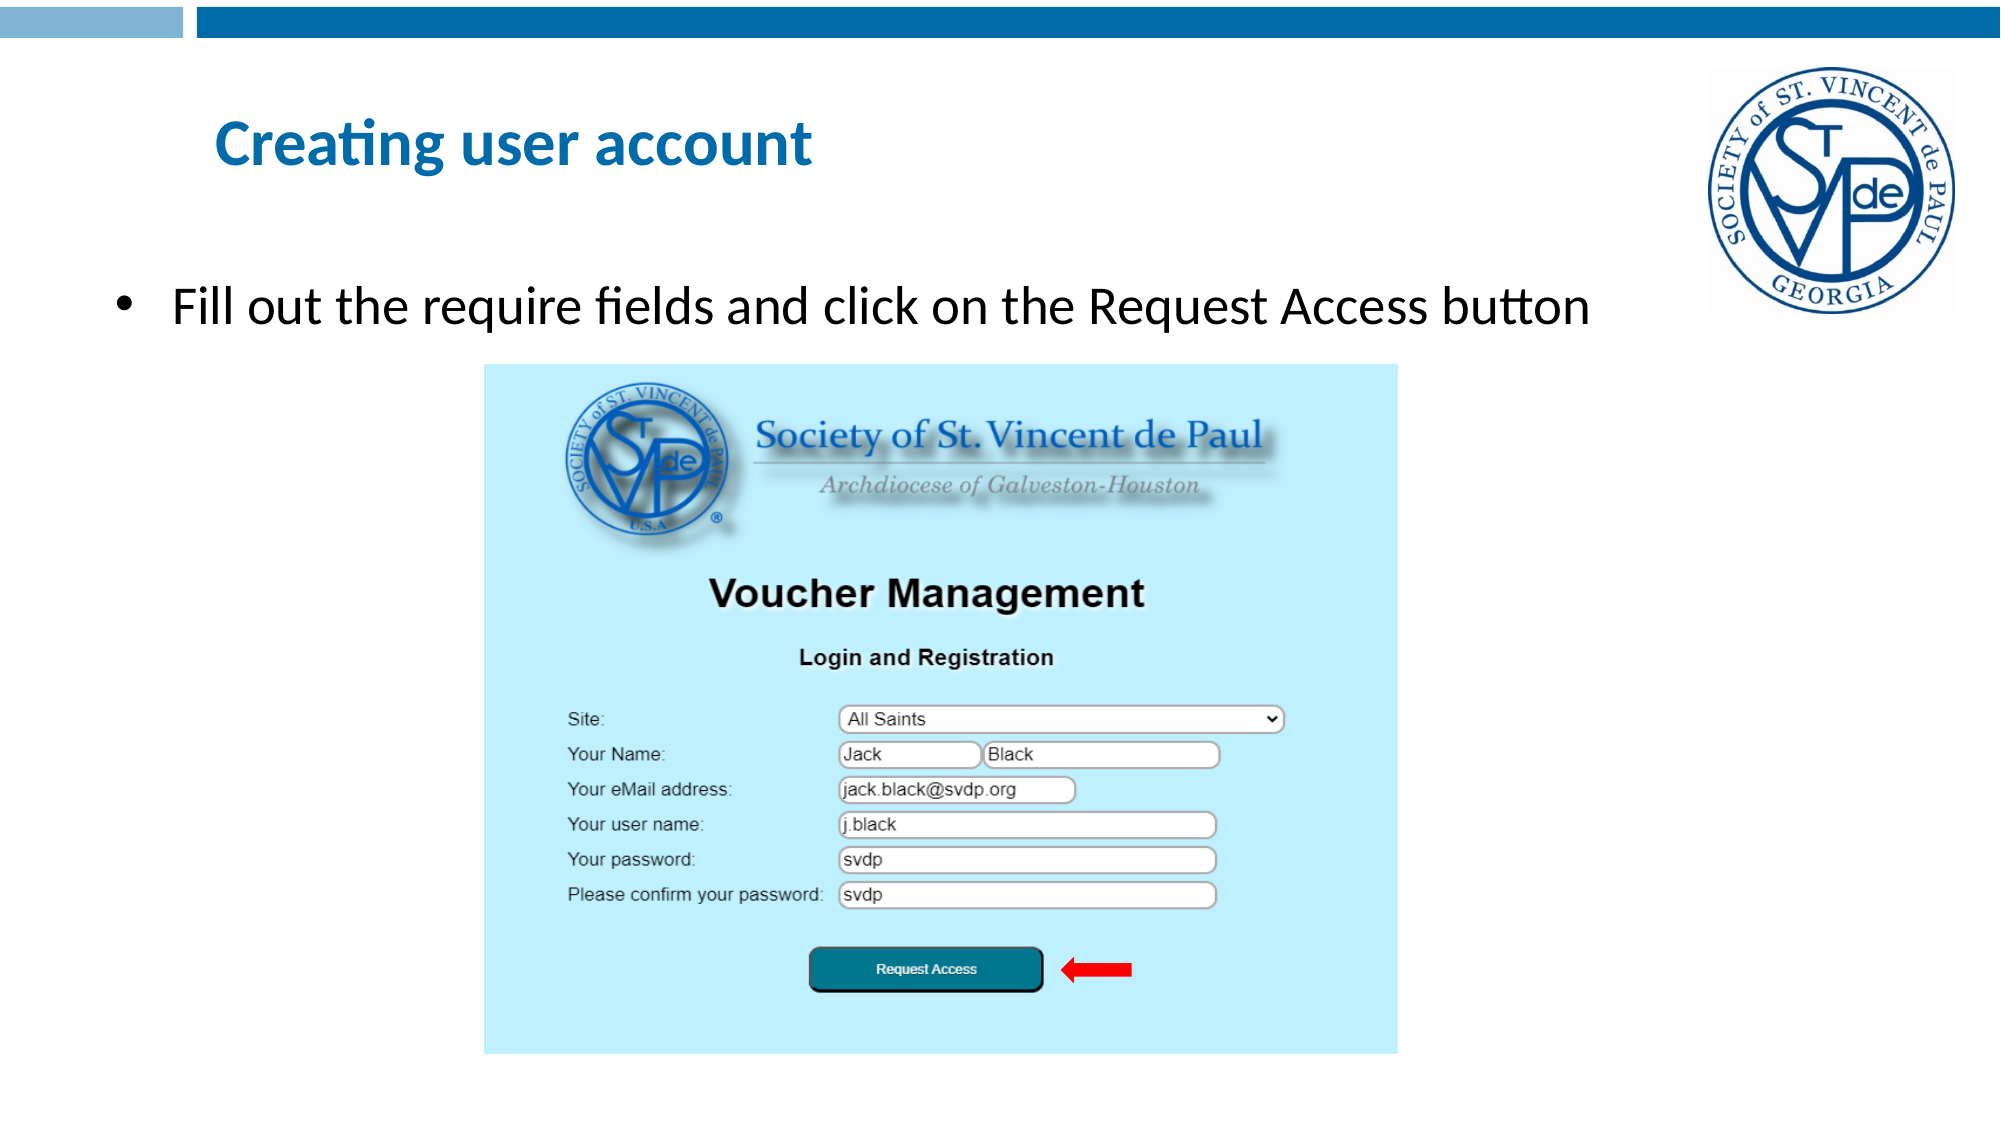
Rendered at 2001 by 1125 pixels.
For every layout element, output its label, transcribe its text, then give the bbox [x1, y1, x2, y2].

picture [484, 363, 1398, 1054]
list Fill out the require fields and click on the Request Access button [99, 262, 1650, 402]
title Creating user account [200, 45, 1650, 233]
picture [1708, 67, 1955, 314]
